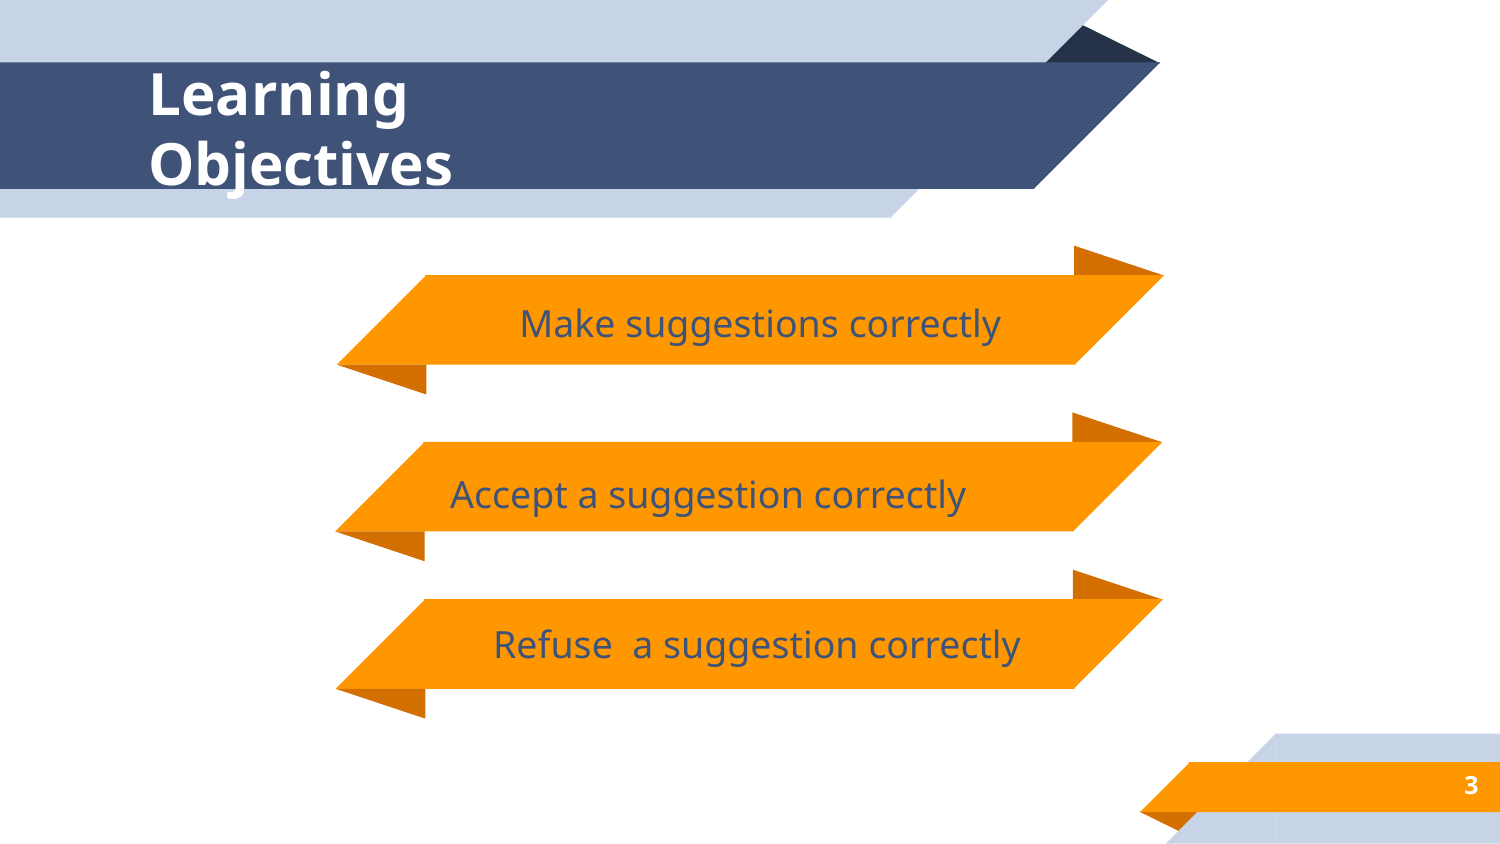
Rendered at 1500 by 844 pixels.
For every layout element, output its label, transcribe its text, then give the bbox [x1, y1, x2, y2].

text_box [334, 412, 1163, 562]
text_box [336, 245, 1165, 395]
slide_number 3 [1249, 760, 1494, 813]
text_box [335, 569, 1164, 719]
title Learning Objectives [133, 64, 692, 190]
